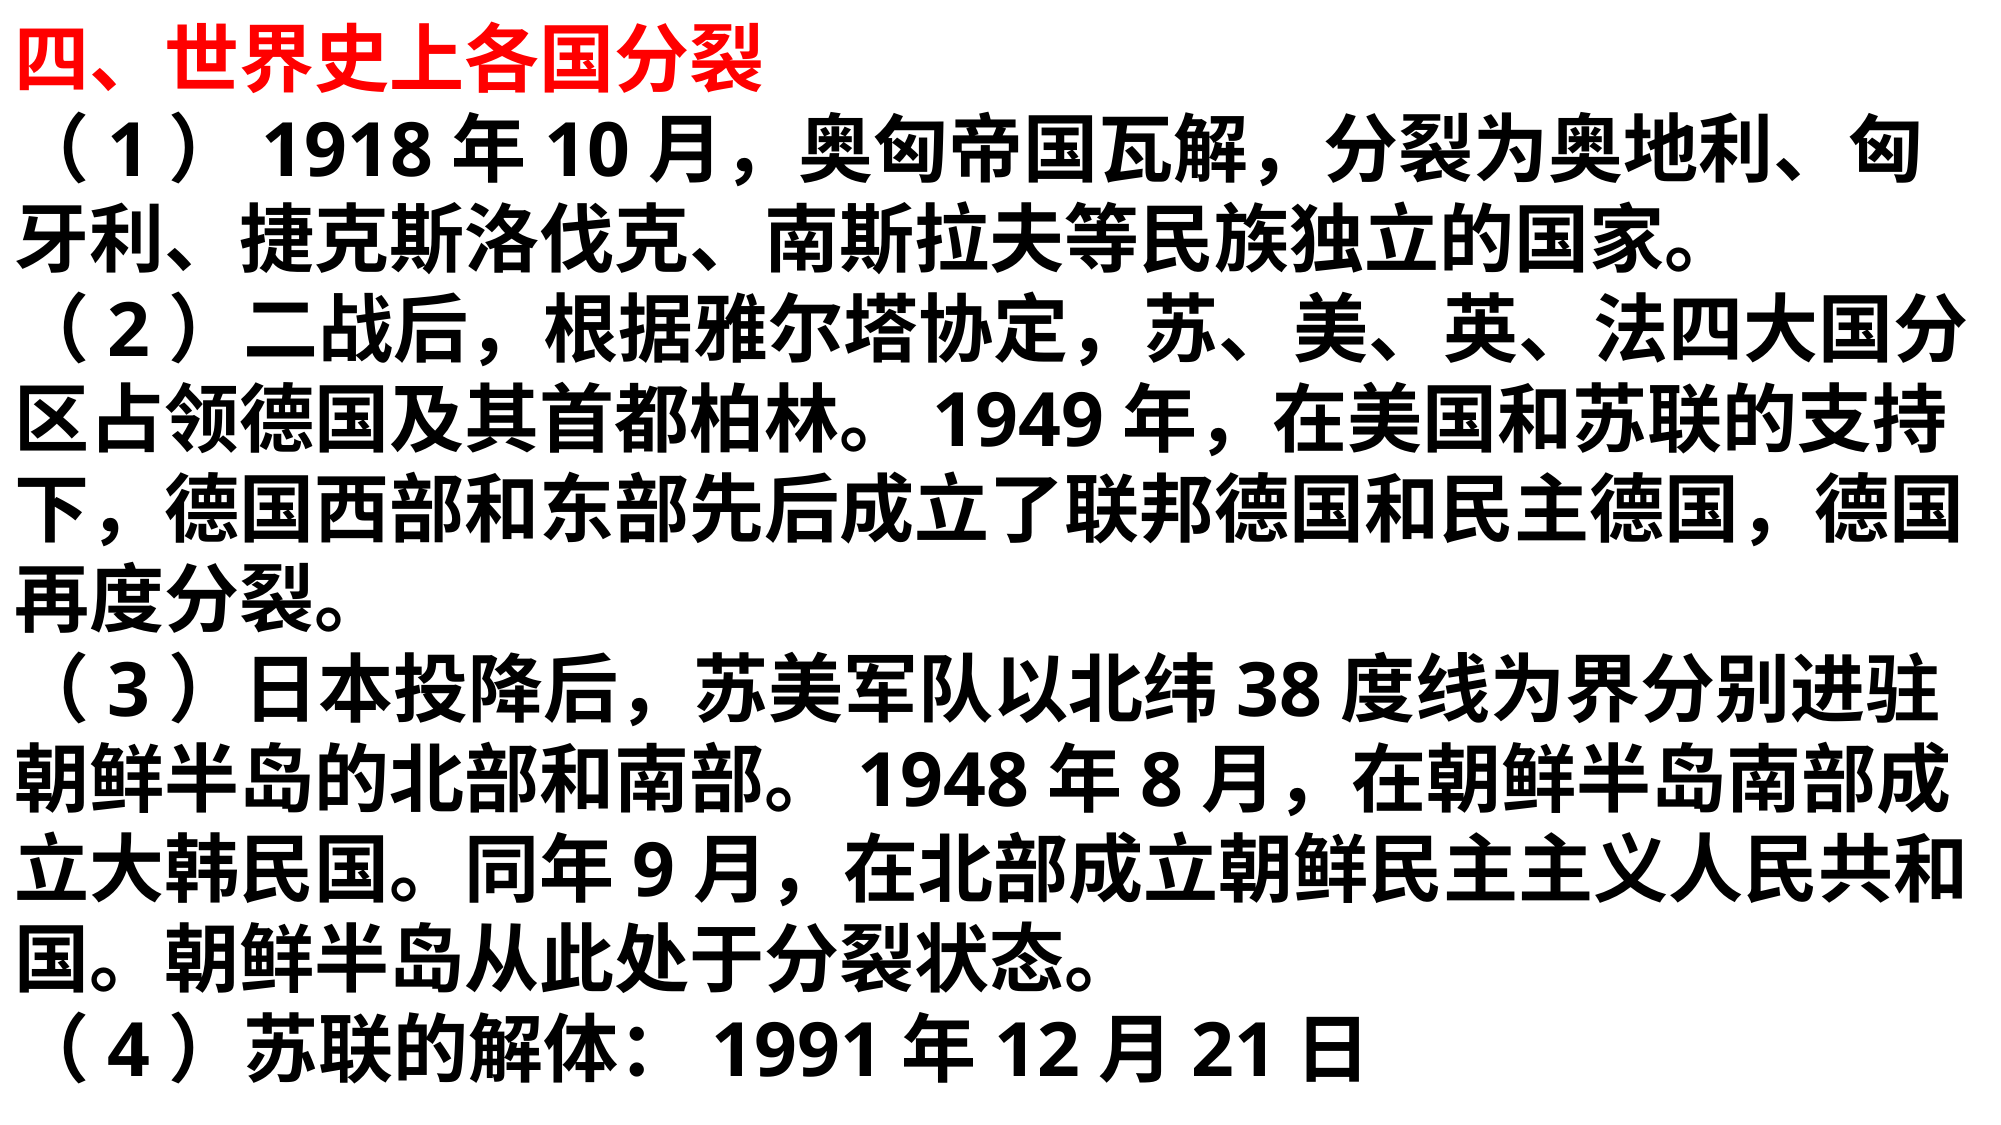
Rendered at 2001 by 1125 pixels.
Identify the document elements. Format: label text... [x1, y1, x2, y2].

text_box 四、世界史上各国分裂 （1）1918年10月，奥匈帝国瓦解，分裂为奥地利、匈牙利、捷克斯洛伐克、南斯拉夫等民族独立的国家。 （2）二战后，根据雅尔塔协定，苏、美、英、法四大国分区占领德国及其首都柏林。1949年，在美国和苏联的支持下，德国西部和东部先后成立了联邦德国和民主德国，德国再度分裂。 （3）日本投降后，苏美军队以北纬38度线为界分别进驻朝鲜半岛的北部和南部。1948年8月，在朝鲜半岛南部成立大韩民国。同年9月，在北部成立朝鲜民主主义人民共和国。朝鲜半岛从此处于分裂状态。 （4）苏联的解体：1991年12月21日 [0, 4, 2000, 1100]
